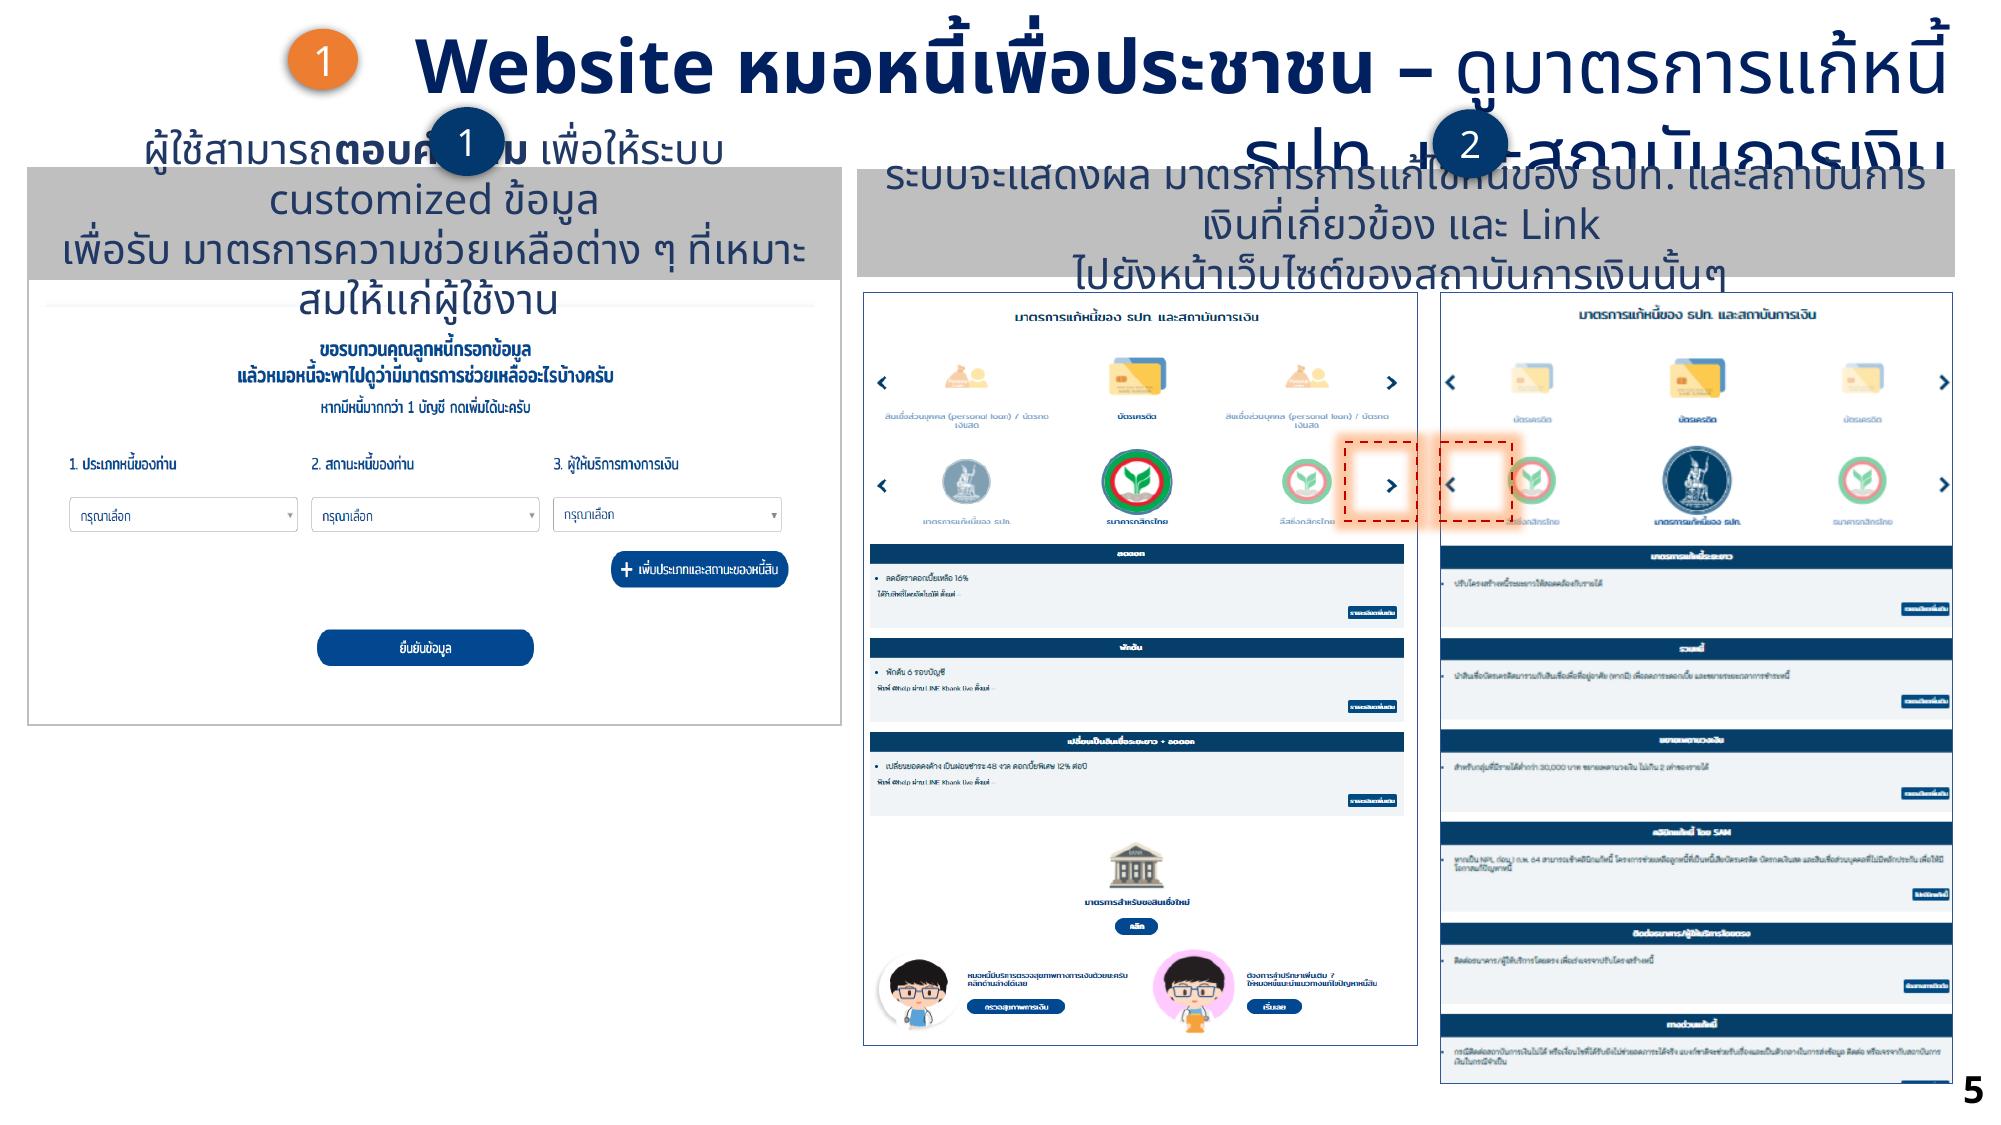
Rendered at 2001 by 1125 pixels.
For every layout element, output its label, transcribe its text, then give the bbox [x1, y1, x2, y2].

picture [863, 292, 1418, 1046]
text_box 5 [1869, 1058, 2000, 1118]
text_box Website หมอหนี้เพื่อประชาชน – ดูมาตรการแก้หนี้ ธปท. และสถาบันการเงิน [256, 11, 1966, 207]
text_box 2 [1432, 109, 1509, 179]
picture [1440, 292, 1953, 1084]
text_box ผู้ใช้สามารถตอบคำถาม เพื่อให้ระบบ customized ข้อมูล เพื่อรับ มาตรการความช่วยเหลือต่าง ๆ ที่เหมาะสมให้แก่ผู้ใช้งาน [27, 167, 841, 264]
text_box ระบบจะแสดงผล มาตรการการแก้ไขหนี้ของ ธปท. และสถาบันการเงินที่เกี่ยวข้อง และ Link ไปยังหน้าเว็บไซต์ของสถาบันการเงินนั้นๆ [858, 169, 1955, 276]
text_box 1 [429, 107, 505, 176]
text_box 1 [288, 28, 358, 90]
text_box [27, 264, 842, 726]
picture [45, 299, 814, 685]
